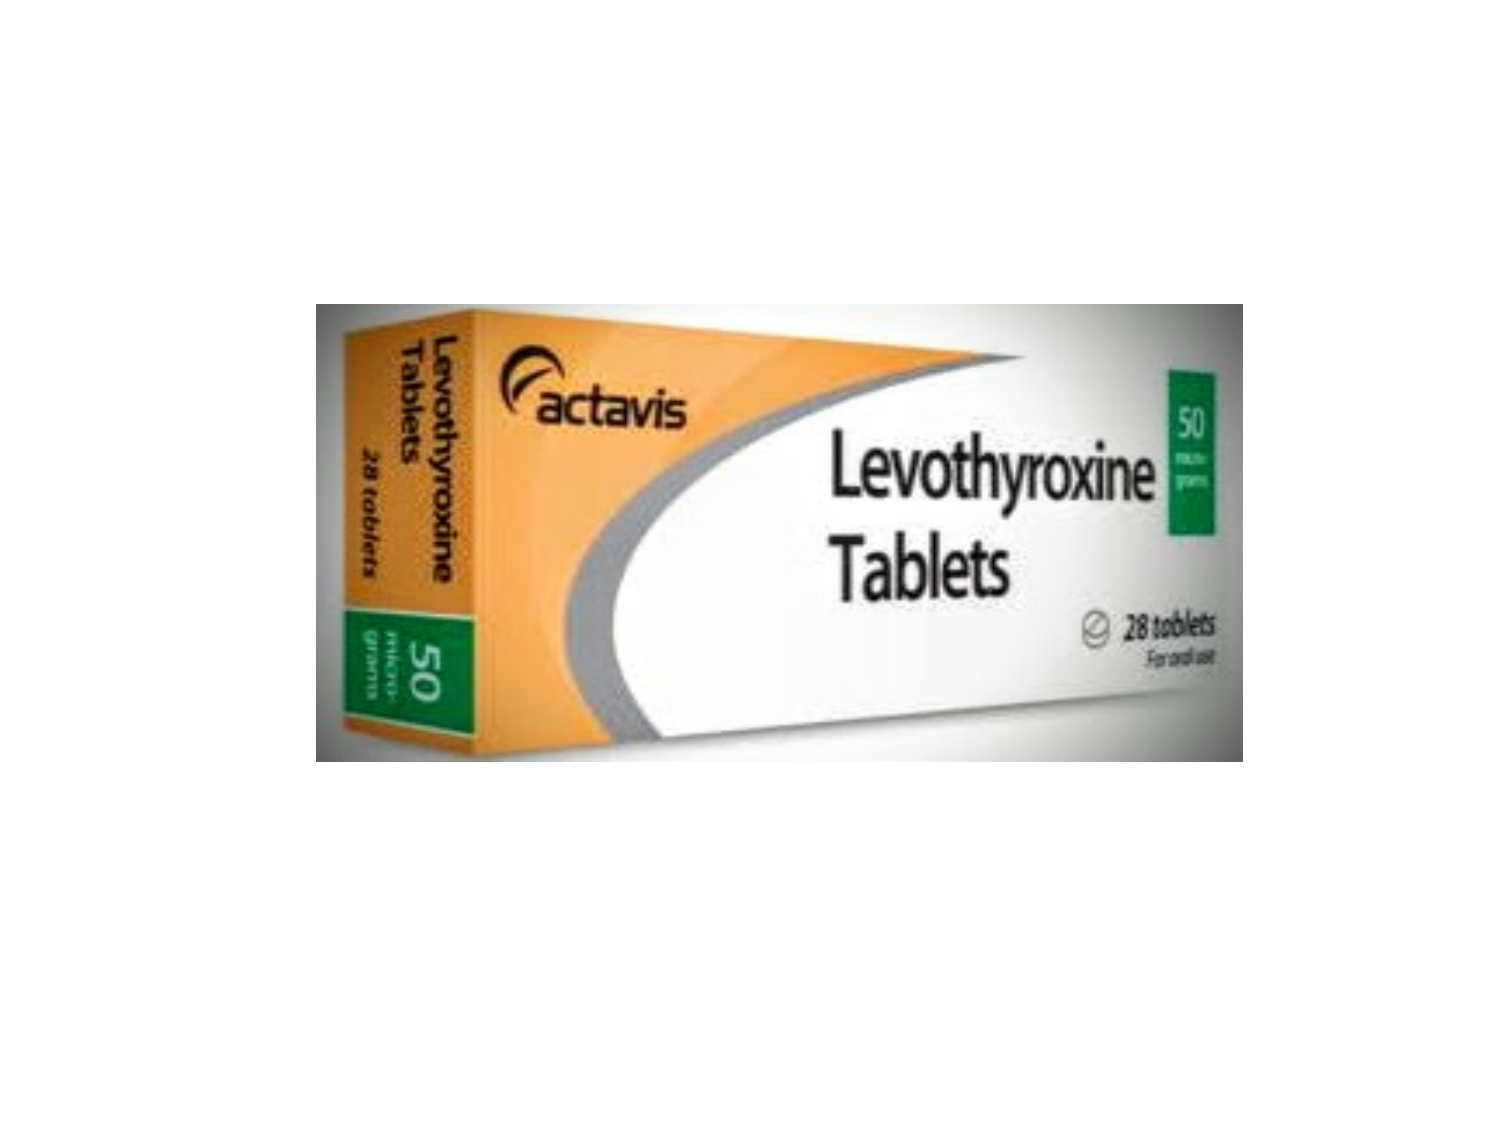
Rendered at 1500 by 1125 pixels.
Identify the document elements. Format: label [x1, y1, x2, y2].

picture [316, 304, 1243, 762]
